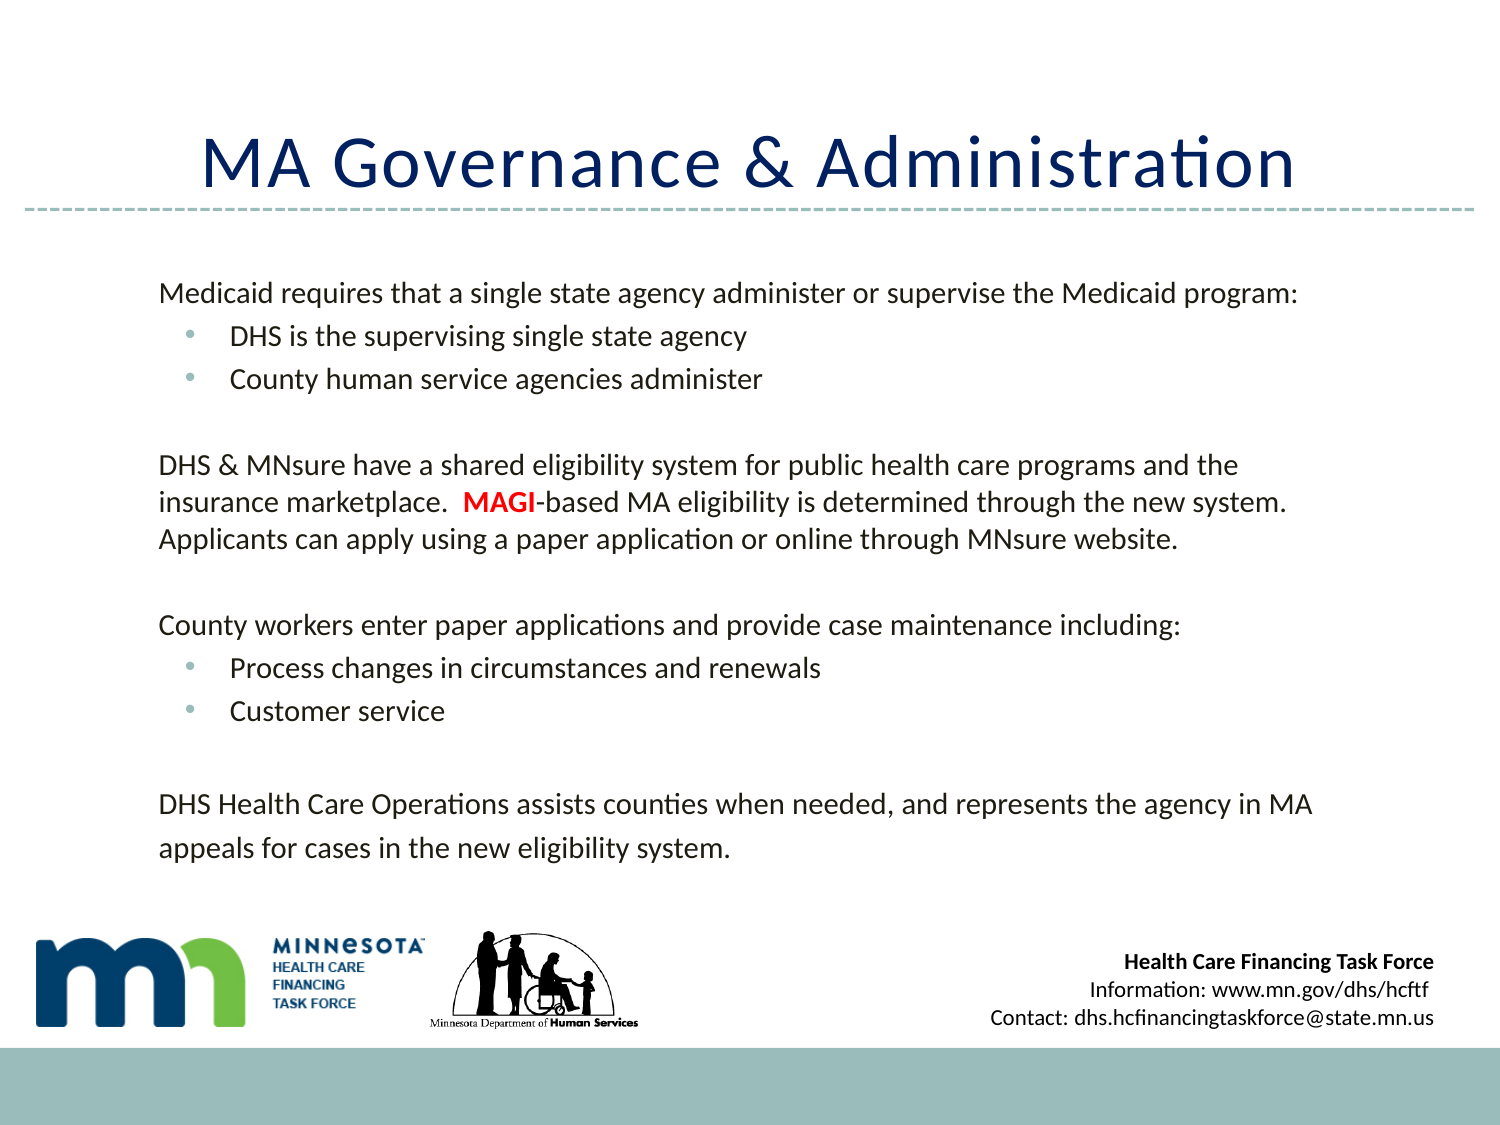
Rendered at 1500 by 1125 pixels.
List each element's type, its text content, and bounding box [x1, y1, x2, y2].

picture [429, 930, 638, 1029]
title MA Governance & Administration [49, 37, 1450, 210]
picture [36, 938, 425, 1027]
list Medicaid requires that a single state agency administer or supervise the Medicaid program: DHS is the supervising single state agency County human service agencies administer DHS & MNsure have a shared eligibility system for public health care programs and the insurance marketplace. MAGI-based MA eligibility is determined through the new system. Applicants can apply using a paper application or online through MNsure website. County workers enter paper applications and provide case maintenance including: Process changes in circumstances and renewals Customer service DHS Health Care Operations assists counties when needed, and represents the agency in MA appeals for cases in the new eligibility system. [125, 250, 1363, 888]
